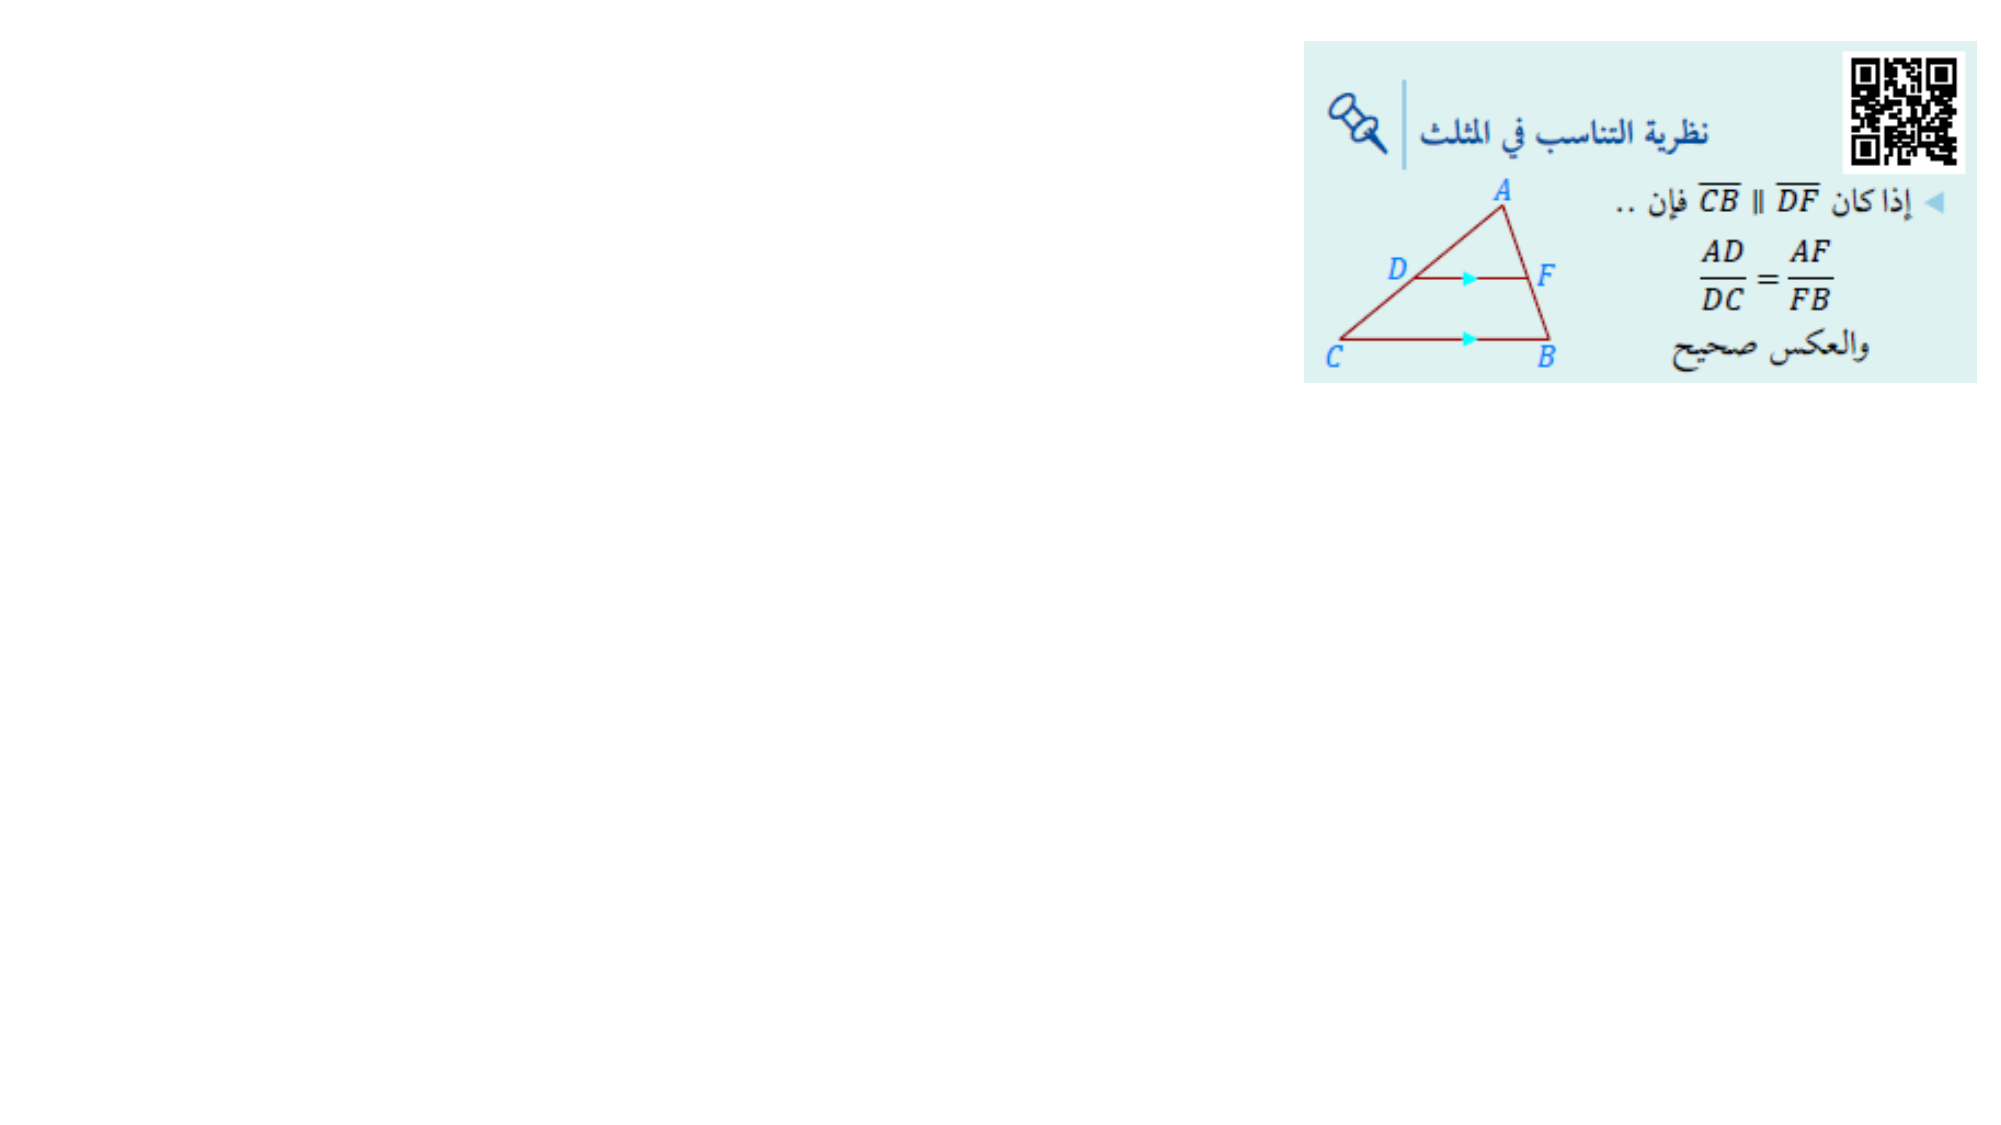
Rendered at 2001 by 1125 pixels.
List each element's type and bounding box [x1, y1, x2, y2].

picture [1304, 41, 1977, 383]
